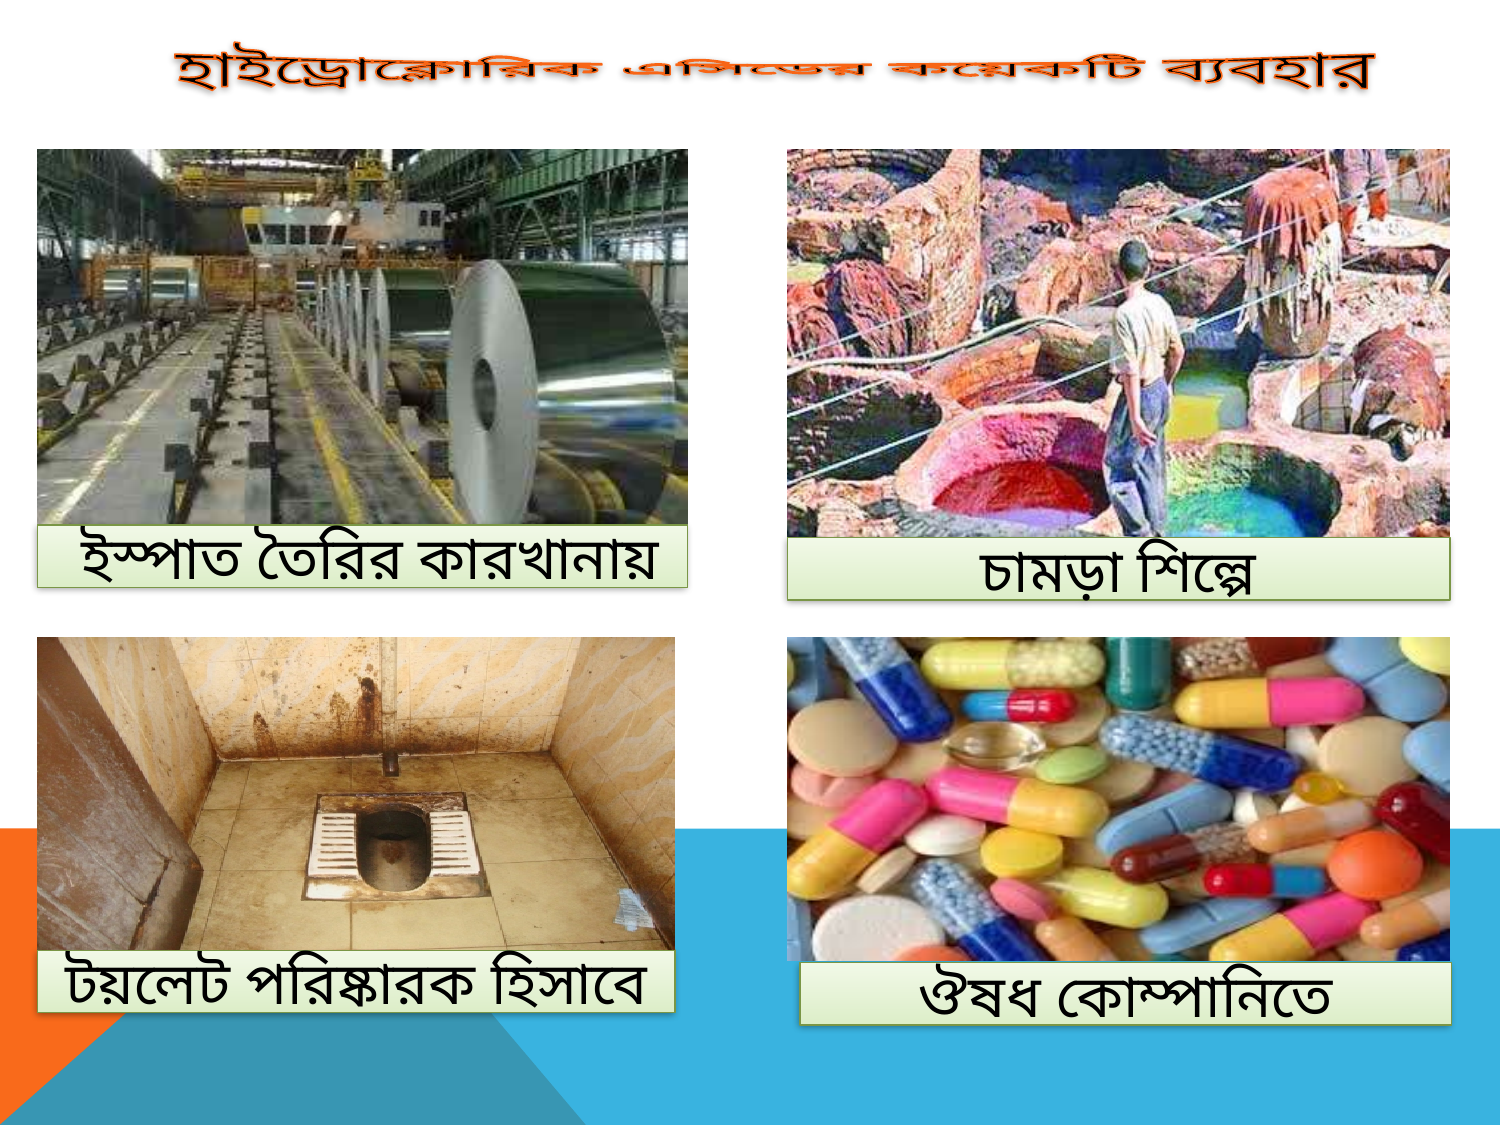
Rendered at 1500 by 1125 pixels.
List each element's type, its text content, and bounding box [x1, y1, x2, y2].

text_box হাইড্রোক্লোরিক এসিডের কয়েকটি ব্যবহার [888, 53, 1146, 79]
text_box হাইড্রোক্লোরিক এসিডের কয়েকটি ব্যবহার [174, 41, 603, 92]
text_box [37, 149, 688, 588]
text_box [787, 149, 1451, 601]
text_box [37, 637, 676, 1013]
text_box হাইড্রোক্লোরিক এসিডের কয়েকটি ব্যবহার [1161, 51, 1376, 90]
text_box হাইড্রোক্লোরিক এসিডের কয়েকটি ব্যবহার [675, 58, 872, 76]
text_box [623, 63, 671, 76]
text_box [787, 637, 1452, 1026]
